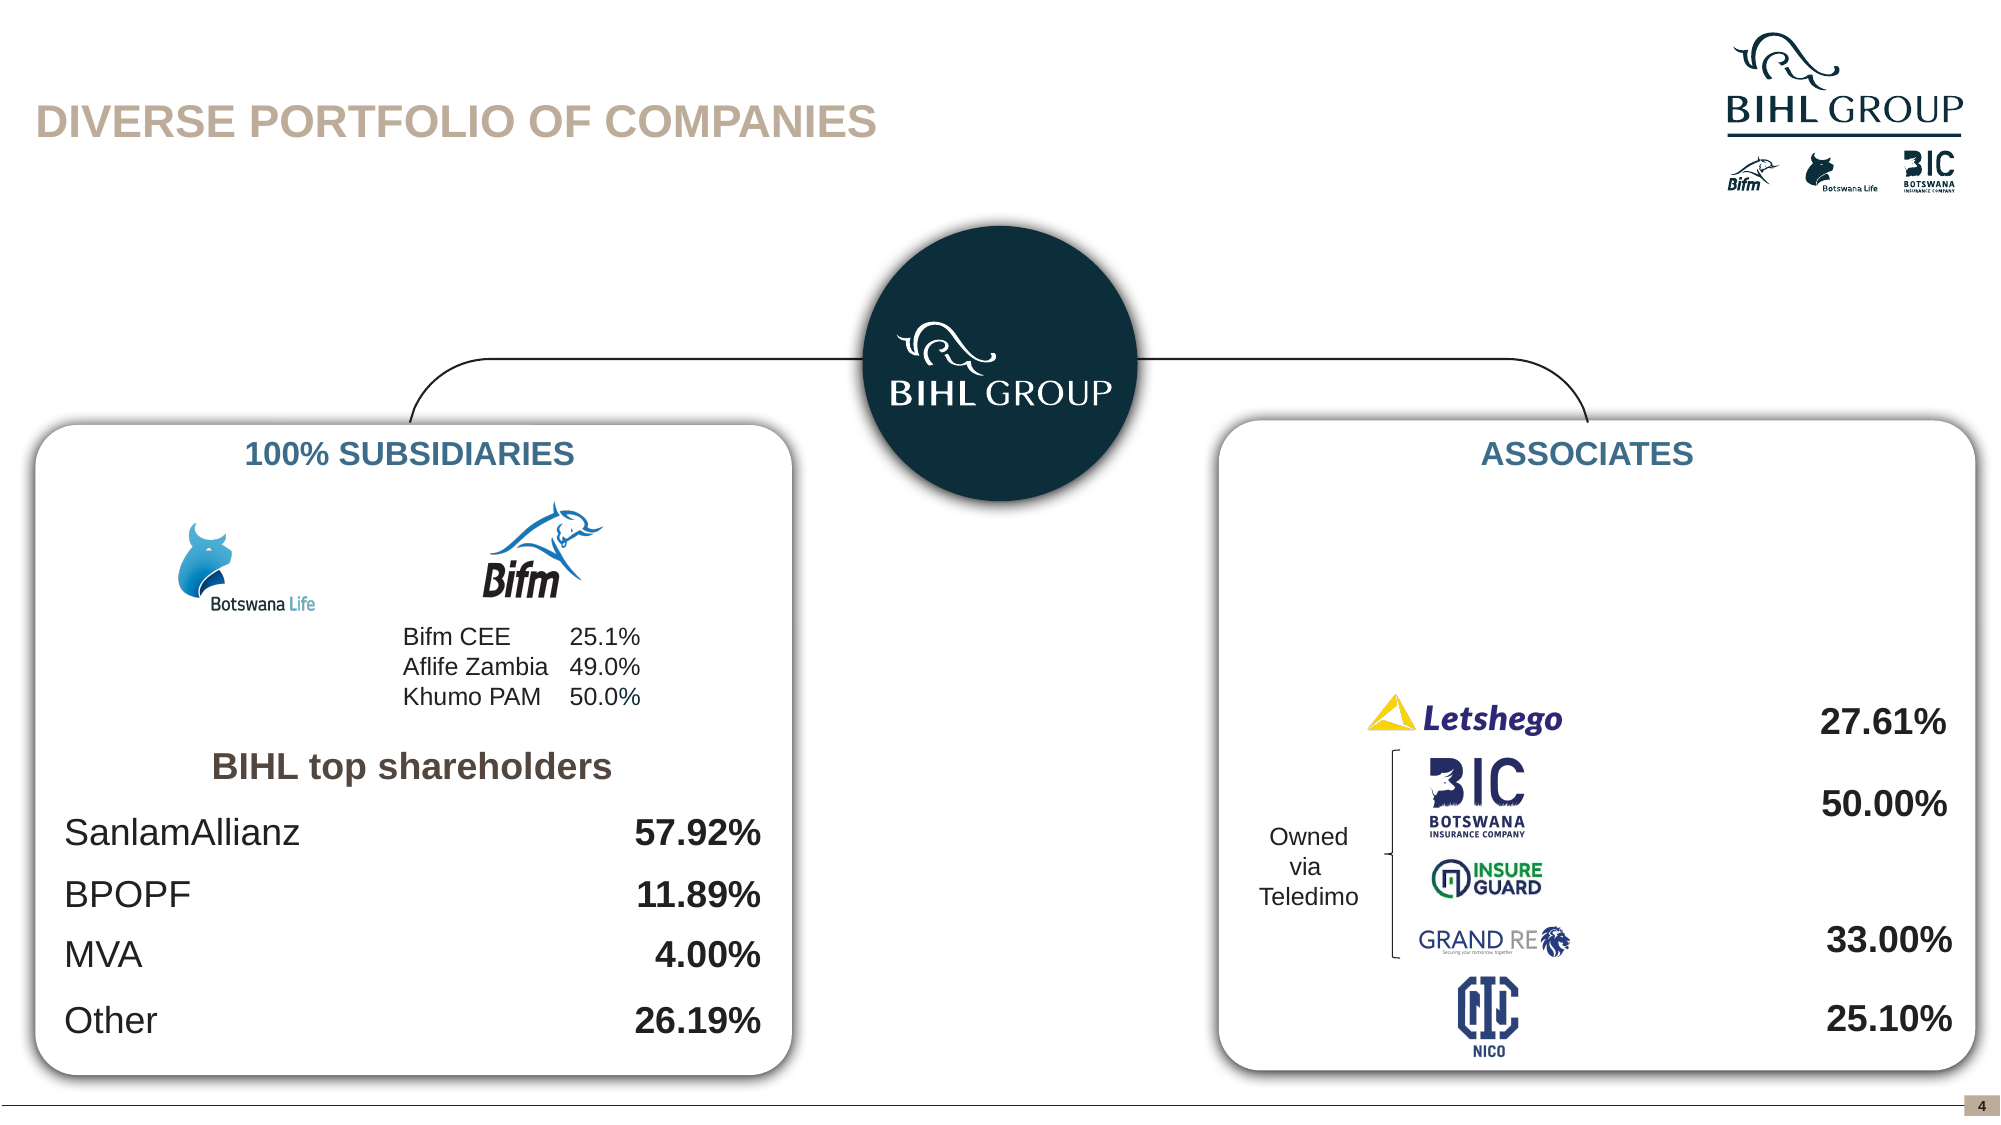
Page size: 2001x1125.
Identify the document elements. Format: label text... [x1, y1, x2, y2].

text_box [574, 804, 762, 1044]
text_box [173, 502, 641, 734]
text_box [1252, 694, 1575, 1060]
text_box [1217, 433, 1977, 1072]
title DIVERSE PORTFOLIO OF COMPANIES [35, 0, 1963, 135]
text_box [64, 804, 388, 1044]
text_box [37, 225, 1965, 502]
text_box [34, 452, 793, 1077]
text_box 33.00% [1767, 911, 1954, 964]
text_box BIHL top shareholders [34, 737, 790, 791]
text_box 25.10% [1769, 990, 1954, 1043]
text_box 27.61% [1762, 693, 1948, 746]
text_box 50.00% [1763, 775, 1949, 829]
